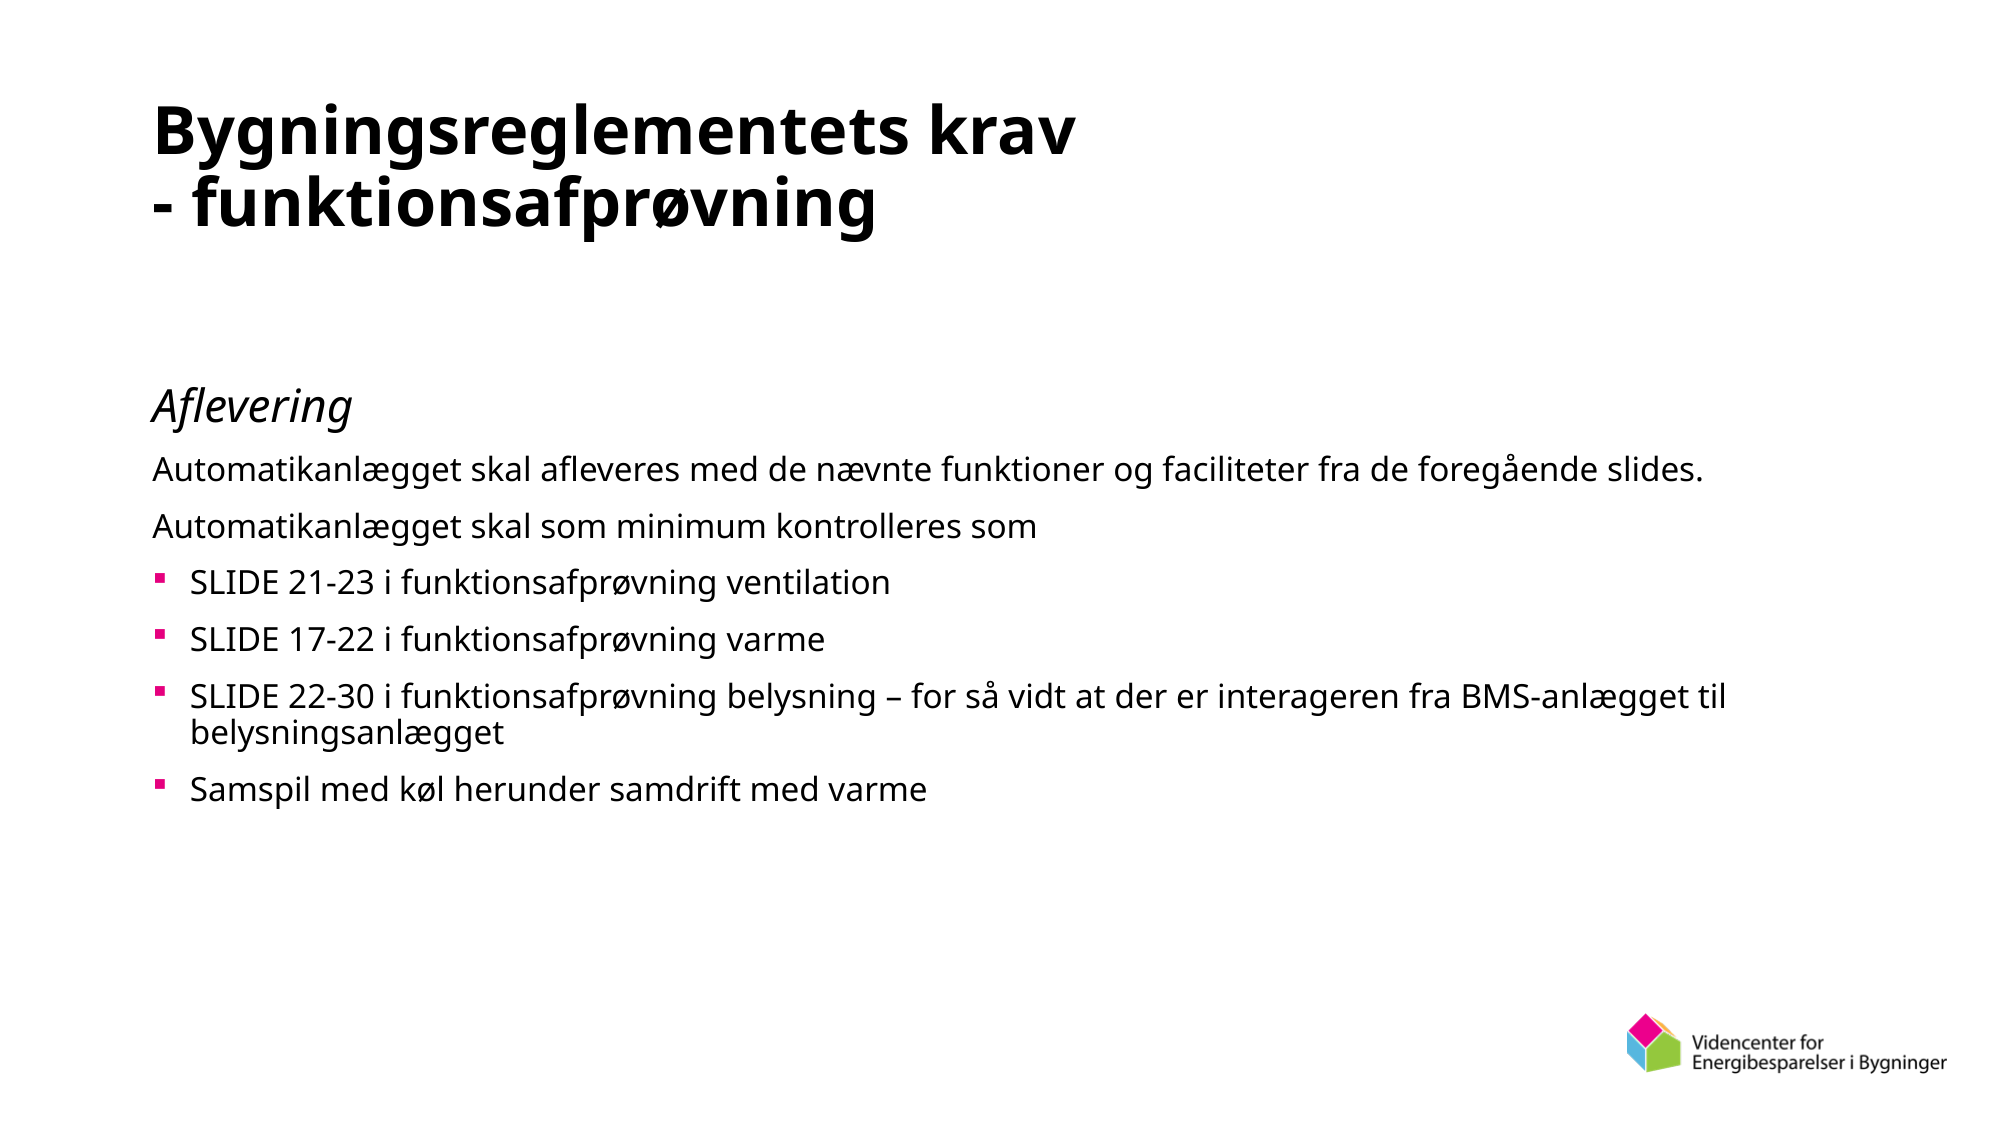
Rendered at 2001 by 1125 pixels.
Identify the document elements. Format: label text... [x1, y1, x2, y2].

title Bygningsreglementets krav - funktionsafprøvning [137, 59, 1825, 278]
list Aflevering Automatikanlægget skal afleveres med de nævnte funktioner og faciliteter fra de foregående slides. Automatikanlægget skal som minimum kontrolleres som SLIDE 21-23 i funktionsafprøvning ventilation SLIDE 17-22 i funktionsafprøvning varme SLIDE 22-30 i funktionsafprøvning belysning – for så vidt at der er interageren fra BMS-anlægget til belysningsanlægget Samspil med køl herunder samdrift med varme [137, 299, 1825, 1014]
picture [1627, 1013, 1947, 1074]
